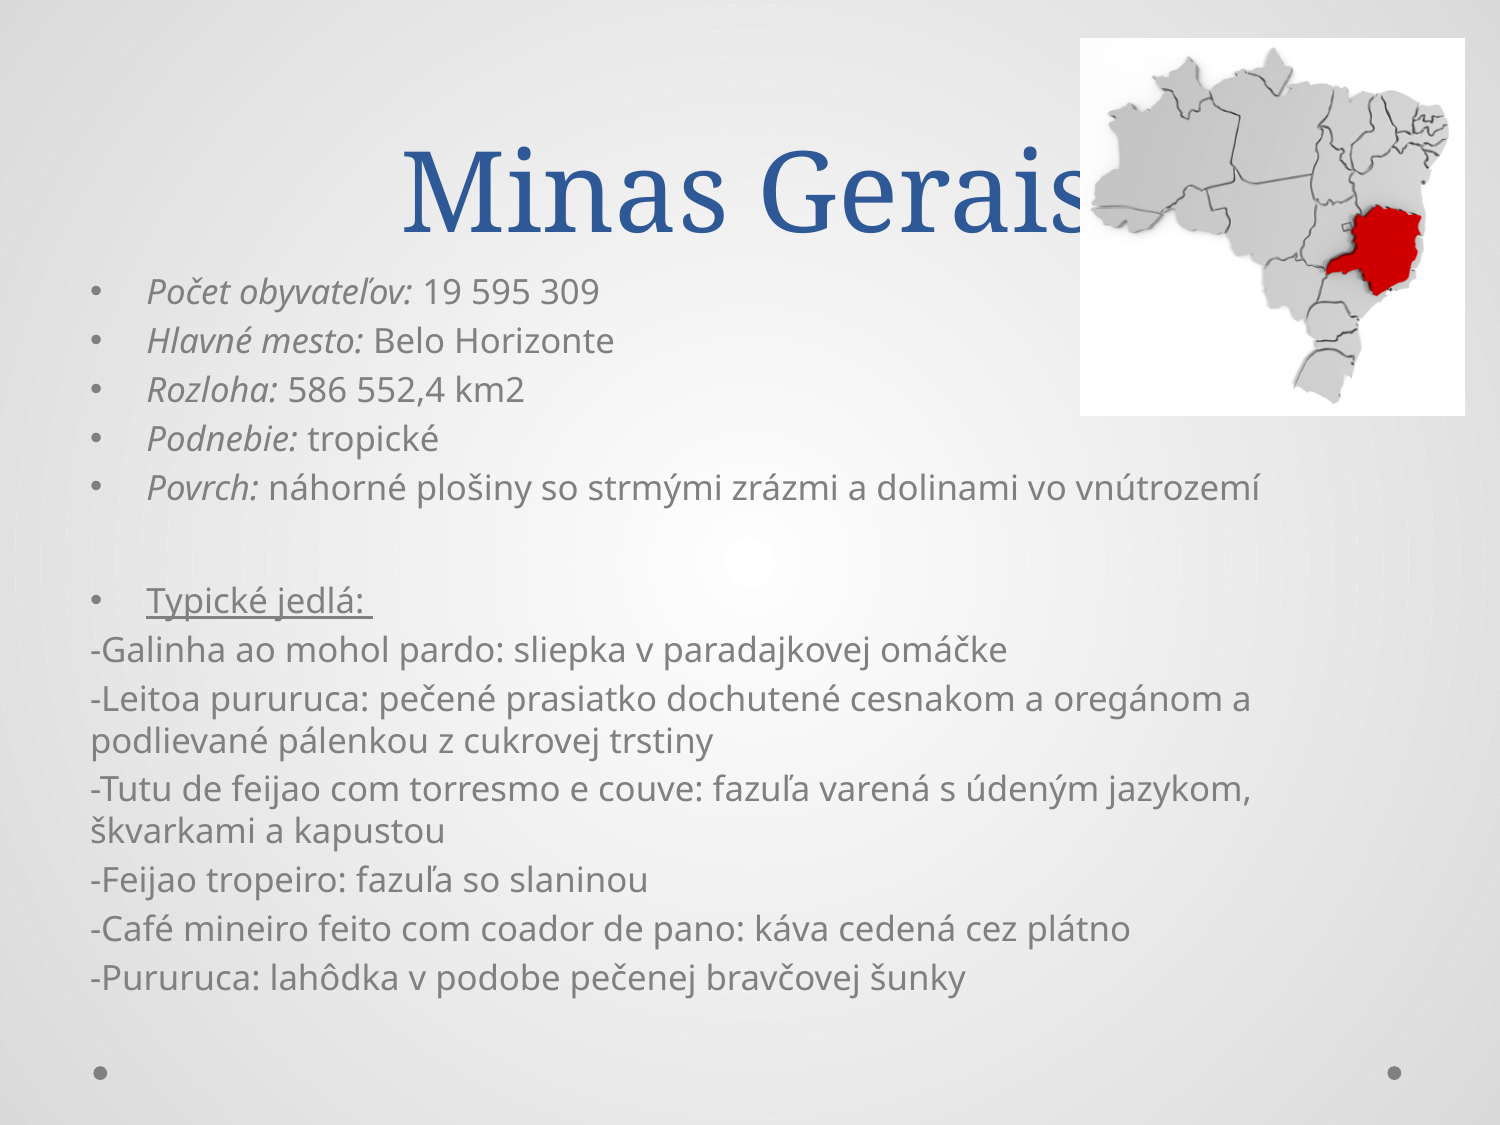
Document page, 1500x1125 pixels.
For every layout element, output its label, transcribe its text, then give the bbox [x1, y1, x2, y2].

list Počet obyvateľov: 19 595 309 Hlavné mesto: Belo Horizonte Rozloha: 586 552,4 km2 Podnebie: tropické Povrch: náhorné plošiny so strmými zrázmi a dolinami vo vnútrozemí Typické jedlá: -Galinha ao mohol pardo: sliepka v paradajkovej omáčke -Leitoa pururuca: pečené prasiatko dochutené cesnakom a oregánom a podlievané pálenkou z cukrovej trstiny -Tutu de feijao com torresmo e couve: fazuľa varená s údeným jazykom, škvarkami a kapustou -Feijao tropeiro: fazuľa so slaninou -Café mineiro feito com coador de pano: káva cedená cez plátno -Pururuca: lahôdka v podobe pečenej bravčovej šunky [75, 262, 1425, 1005]
picture [1080, 37, 1465, 417]
title Minas Gerais [75, 0, 1425, 262]
